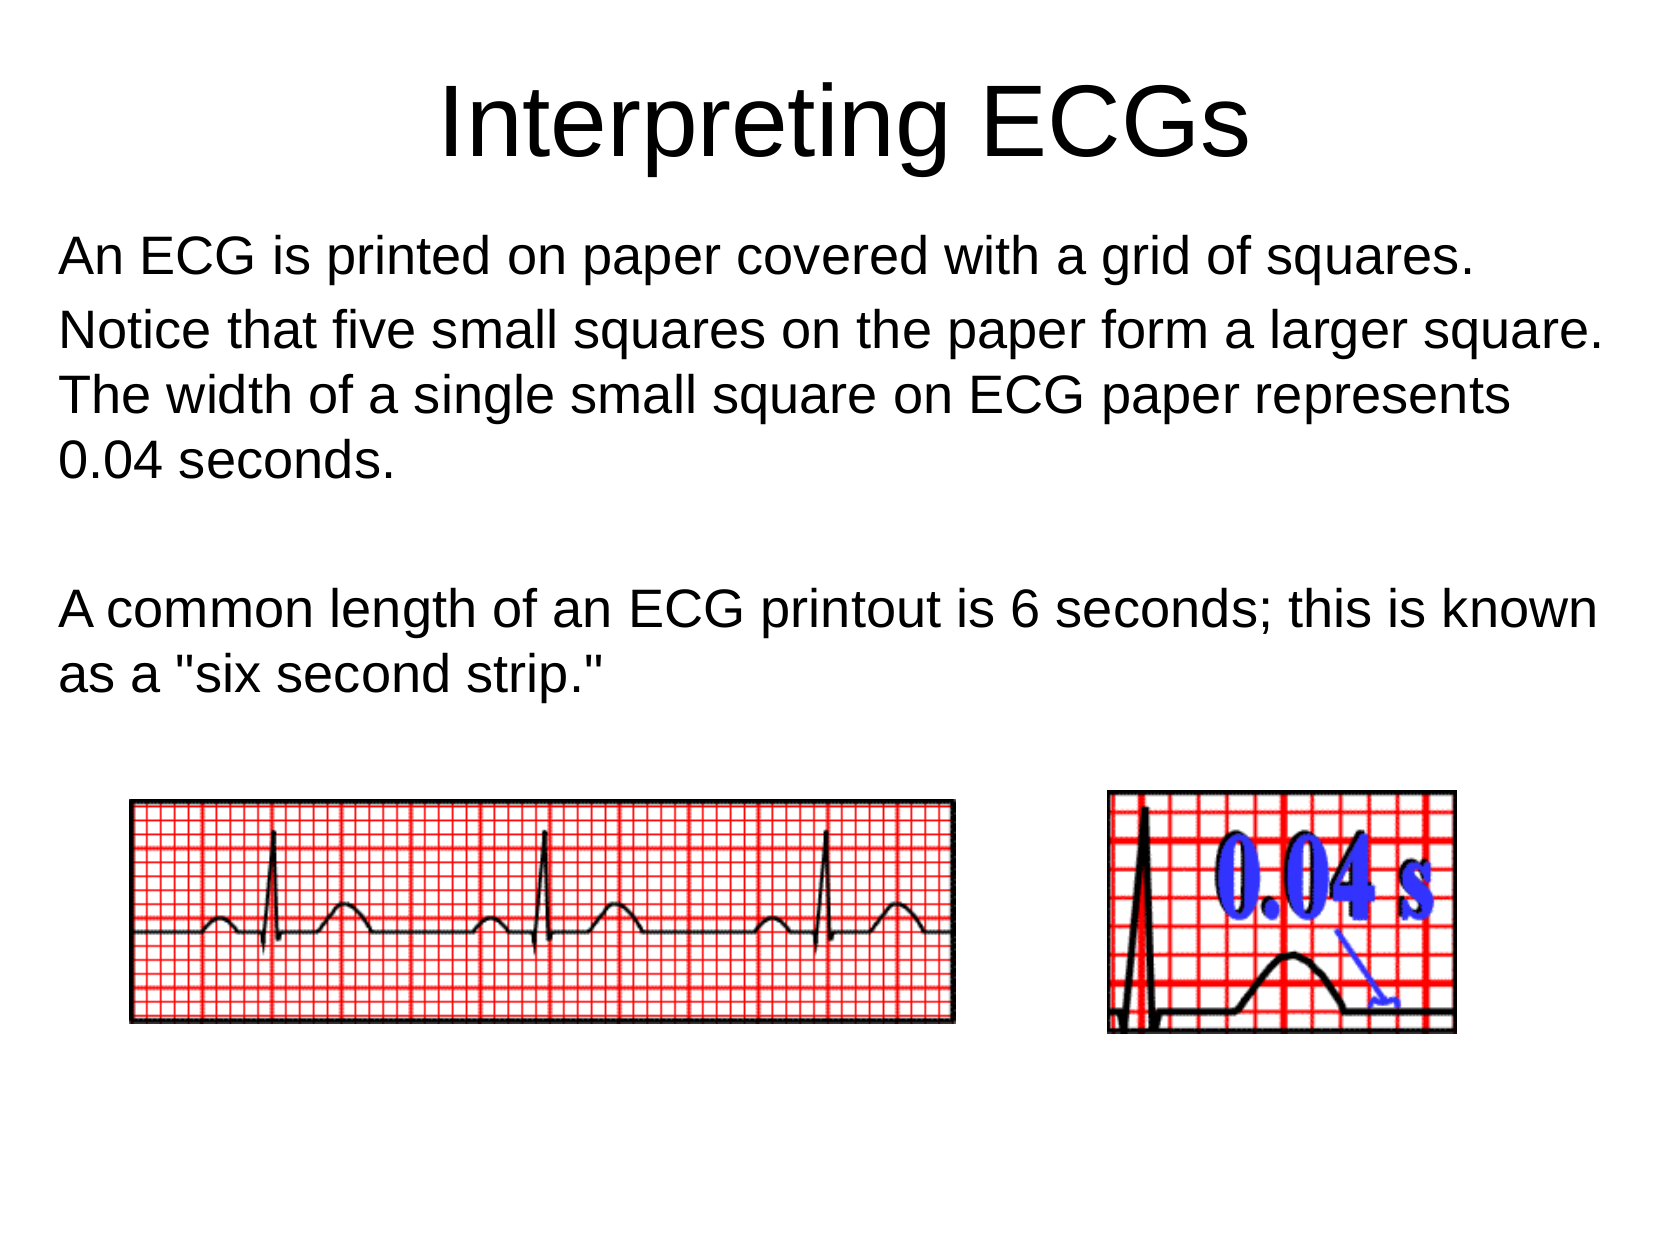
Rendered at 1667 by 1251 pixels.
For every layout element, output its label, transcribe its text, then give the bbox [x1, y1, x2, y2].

picture [1107, 790, 1457, 1034]
title Interpreting ECGs [100, 58, 1590, 149]
text_box An ECG is printed on paper covered with a grid of squares. Notice that five small squares on the paper form a larger square. The width of a single small square on ECG paper represents 0.04 seconds. A common length of an ECG printout is 6 seconds; this is known as a "six second strip." [52, 149, 1633, 702]
picture [128, 799, 956, 1025]
